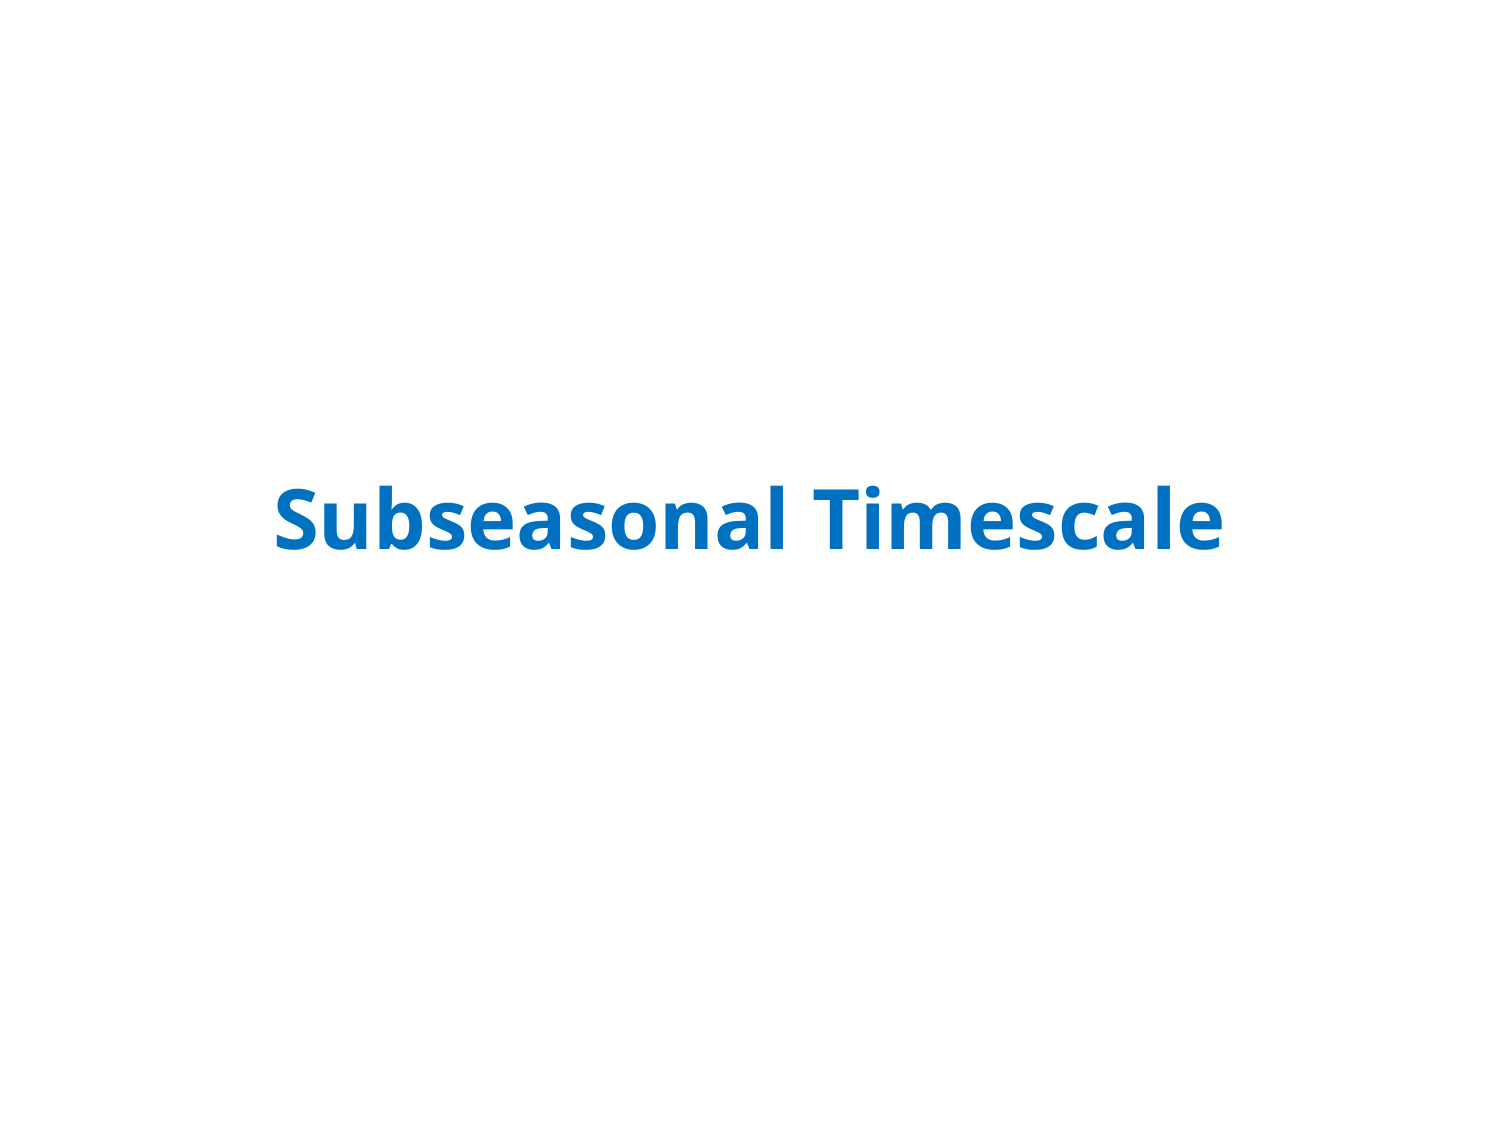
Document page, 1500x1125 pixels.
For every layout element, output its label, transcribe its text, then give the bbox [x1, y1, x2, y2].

text_box Subseasonal Timescale [104, 458, 1396, 664]
